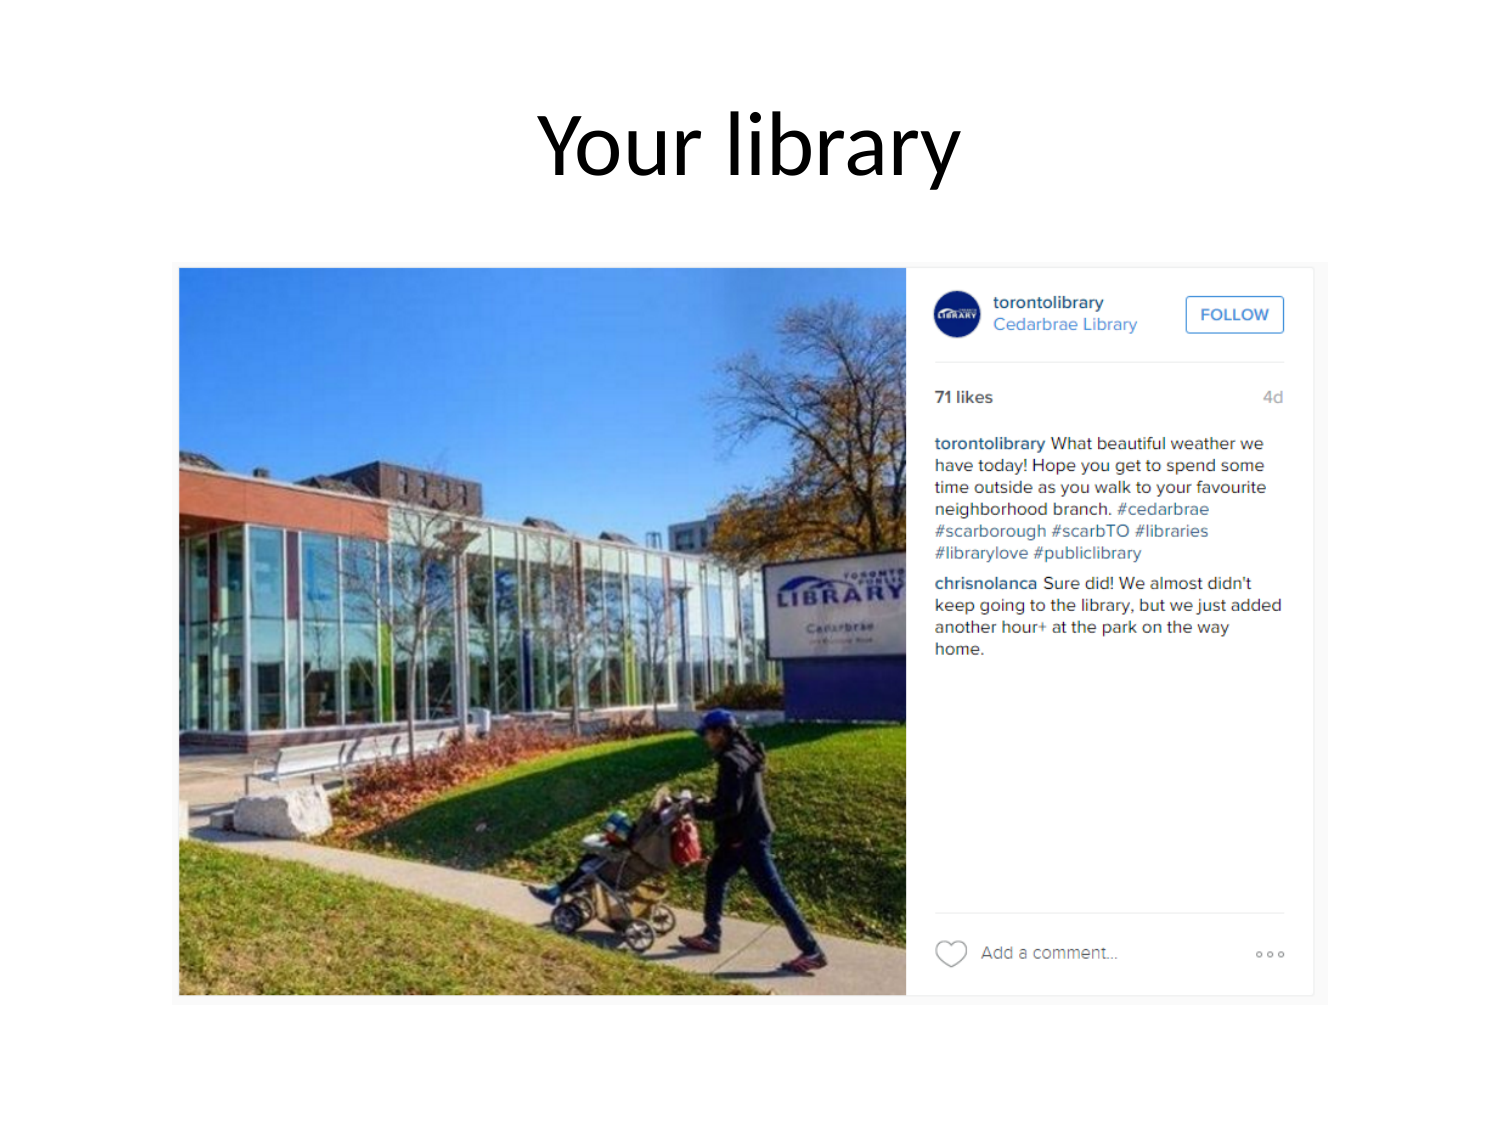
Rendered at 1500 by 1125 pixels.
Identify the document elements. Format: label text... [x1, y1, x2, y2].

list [171, 262, 1328, 1006]
title Your library [75, 45, 1425, 233]
